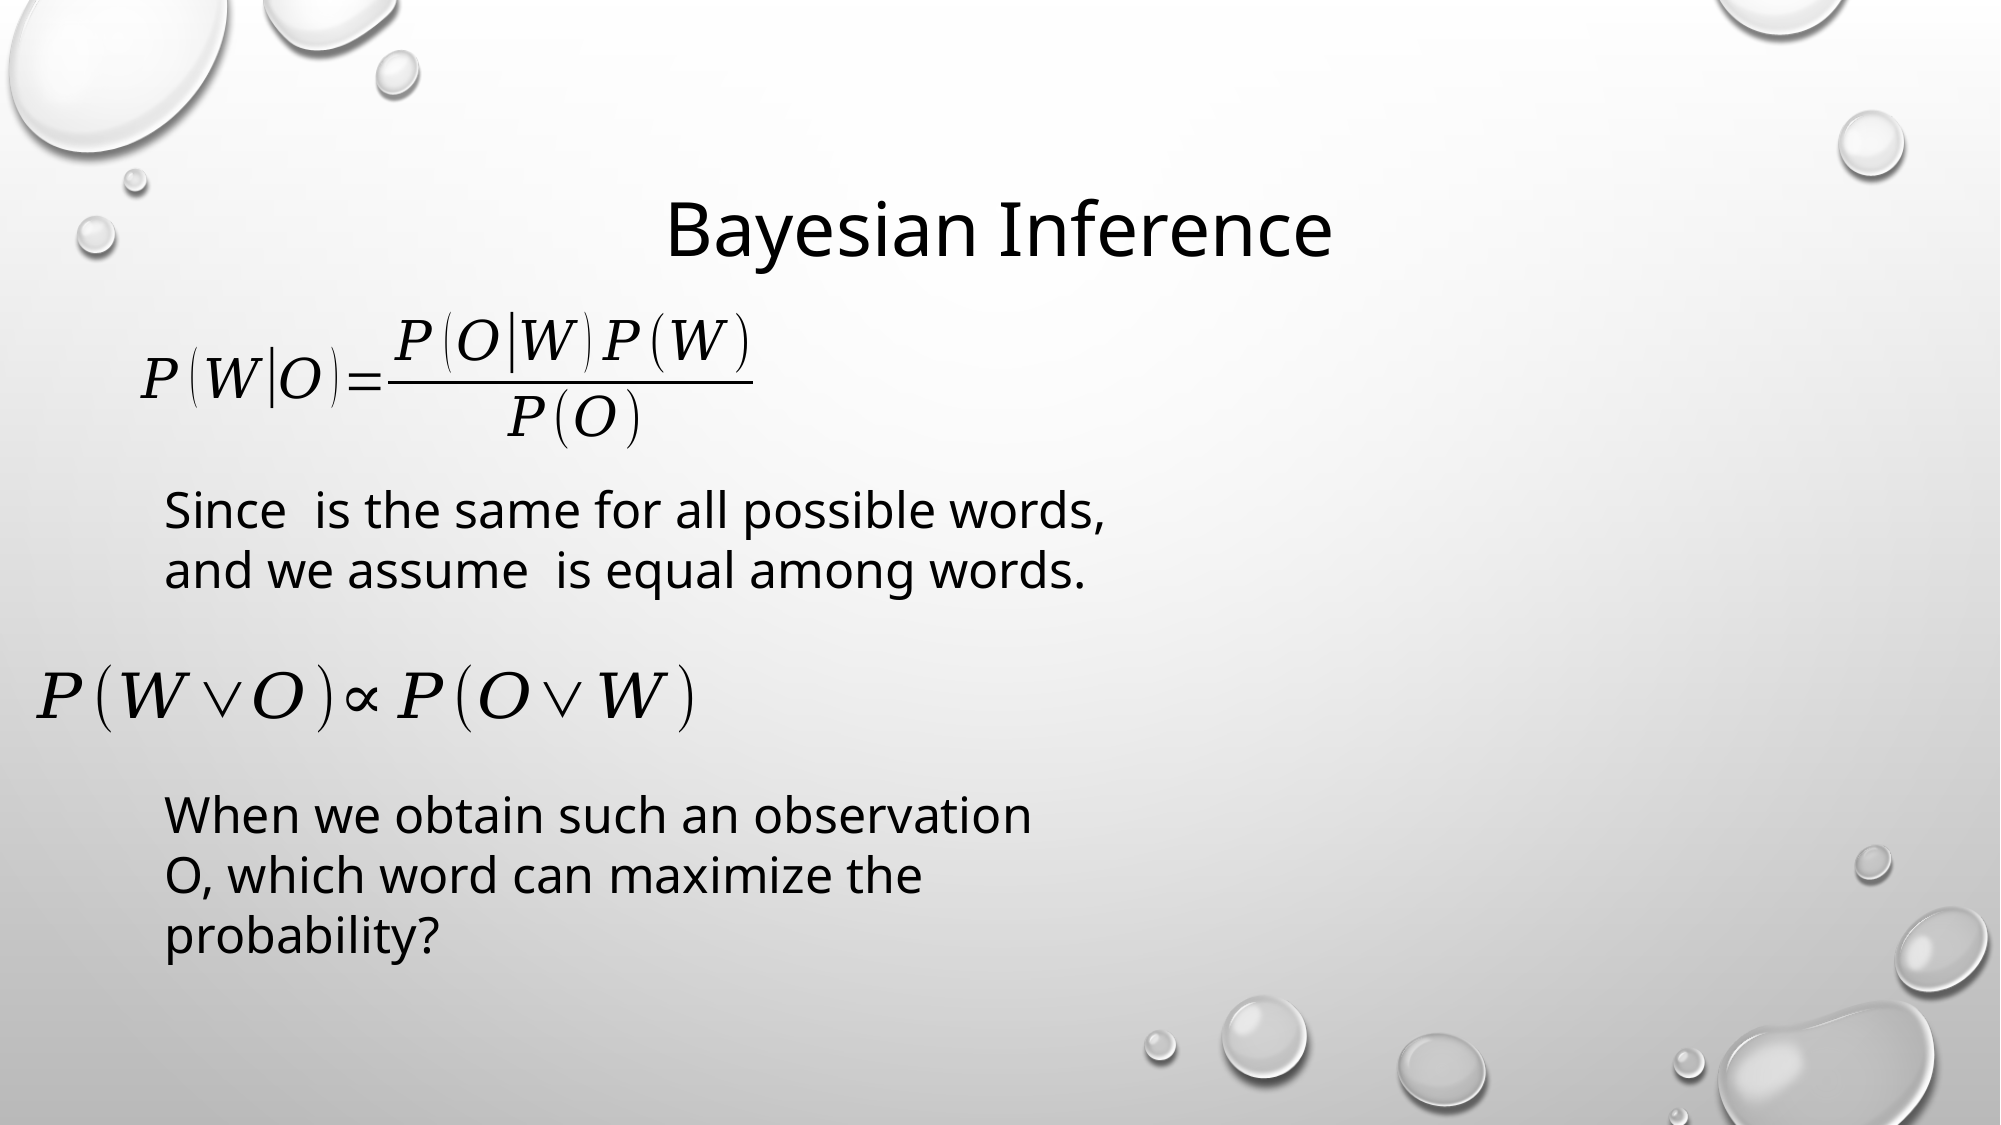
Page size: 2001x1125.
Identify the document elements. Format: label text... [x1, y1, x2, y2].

picture [0, 0, 2000, 1125]
title Bayesian Inference [149, 101, 1851, 364]
text_box When we obtain such an observation O, which word can maximize the probability? [149, 776, 1074, 971]
